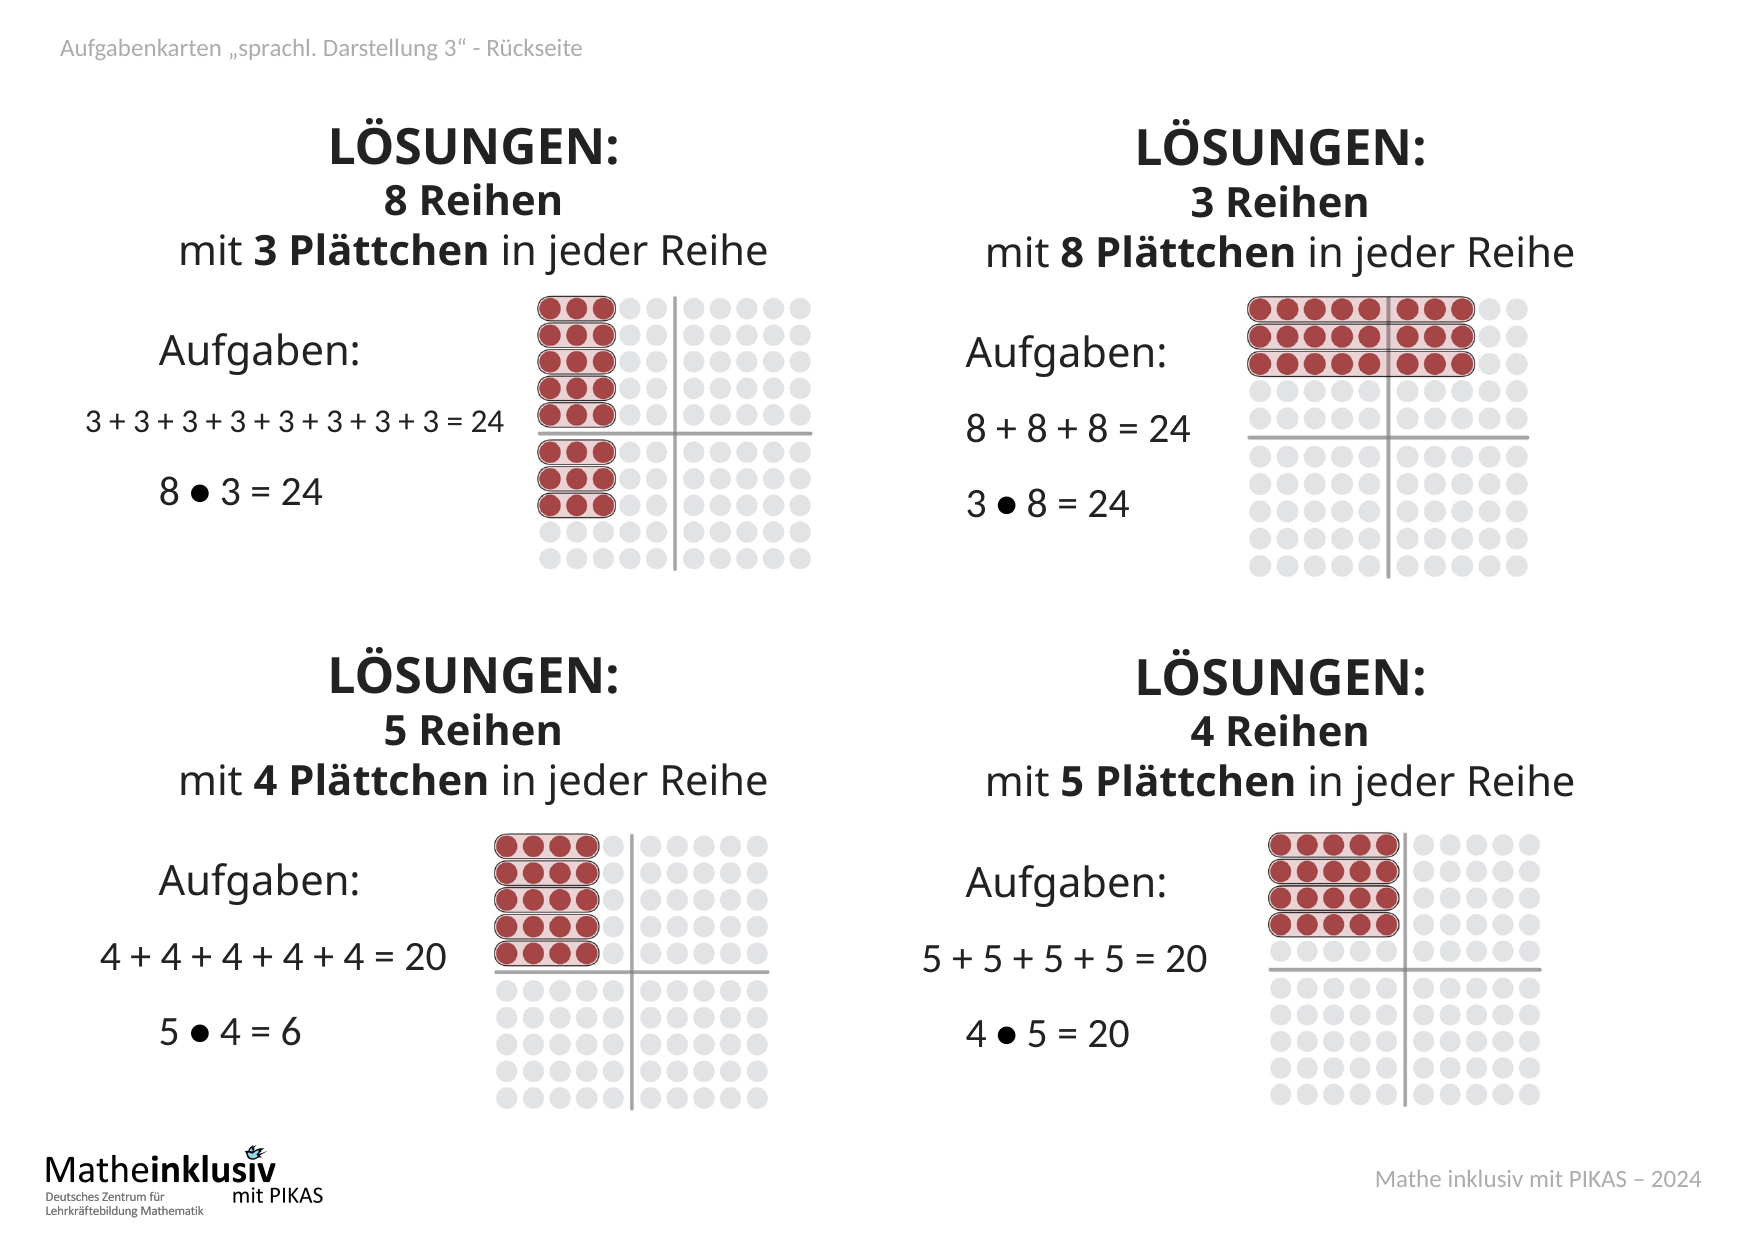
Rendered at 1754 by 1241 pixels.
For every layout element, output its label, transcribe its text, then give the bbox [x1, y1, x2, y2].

text_box LÖSUNGEN: 4 Reihen mit 5 Plättchen in jeder Reihe Aufgaben: 5 + 5 + 5 + 5 = 20 4 • 5 = 20 [876, 610, 1684, 1141]
text_box LÖSUNGEN: 5 Reihen mit 4 Plättchen in jeder Reihe Aufgaben: 4 + 4 + 4 + 4 + 4 = 20 5 • 4 = 6 [69, 608, 877, 1139]
text_box Aufgabenkarten „sprachl. Darstellung 3“ - Rückseite [44, 23, 703, 77]
text_box LÖSUNGEN: 3 Reihen mit 8 Plättchen in jeder Reihe Aufgaben: 8 + 8 + 8 = 24 3 • 8 = 24 [876, 80, 1684, 610]
picture [530, 291, 817, 573]
picture [1265, 828, 1546, 1110]
text_box LÖSUNGEN: 8 Reihen mit 3 Plättchen in jeder Reihe Aufgaben: 3 + 3 + 3 + 3 + 3 + 3 + 3 + 3 = 24 8 • 3 = 24 [70, 79, 878, 608]
picture [44, 1131, 331, 1225]
picture [1243, 291, 1533, 581]
text_box Mathe inklusiv mit PIKAS – 2024 [1360, 1155, 1718, 1200]
picture [491, 830, 771, 1114]
